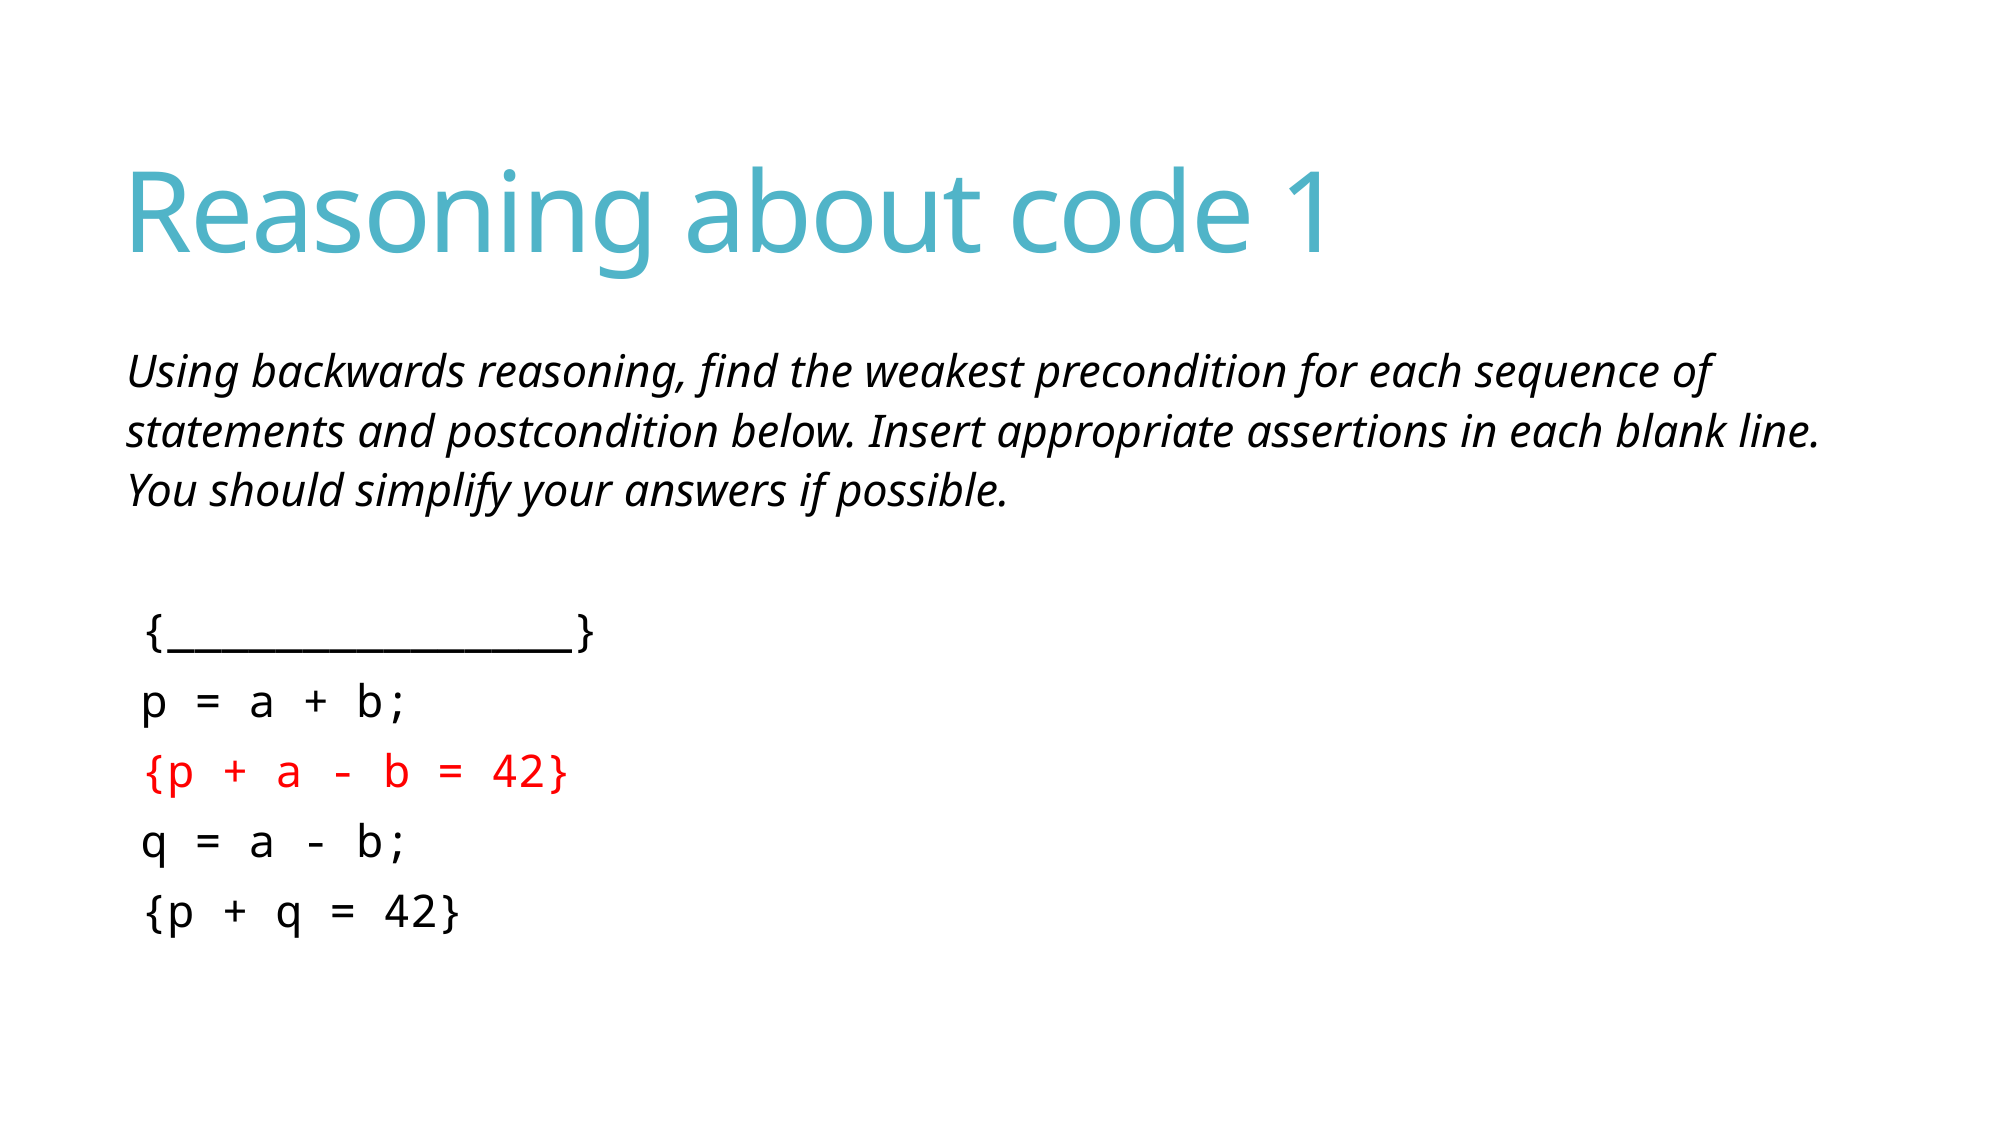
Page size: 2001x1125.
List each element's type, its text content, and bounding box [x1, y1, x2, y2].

title Reasoning about code 1 [107, 81, 1875, 354]
list Using backwards reasoning, find the weakest precondition for each sequence of statements and postcondition below. Insert appropriate assertions in each blank line. You should simplify your answers if possible. {_______________} p = a + b; {p + a - b = 42} q = a - b; {p + q = 42} [111, 329, 1876, 948]
